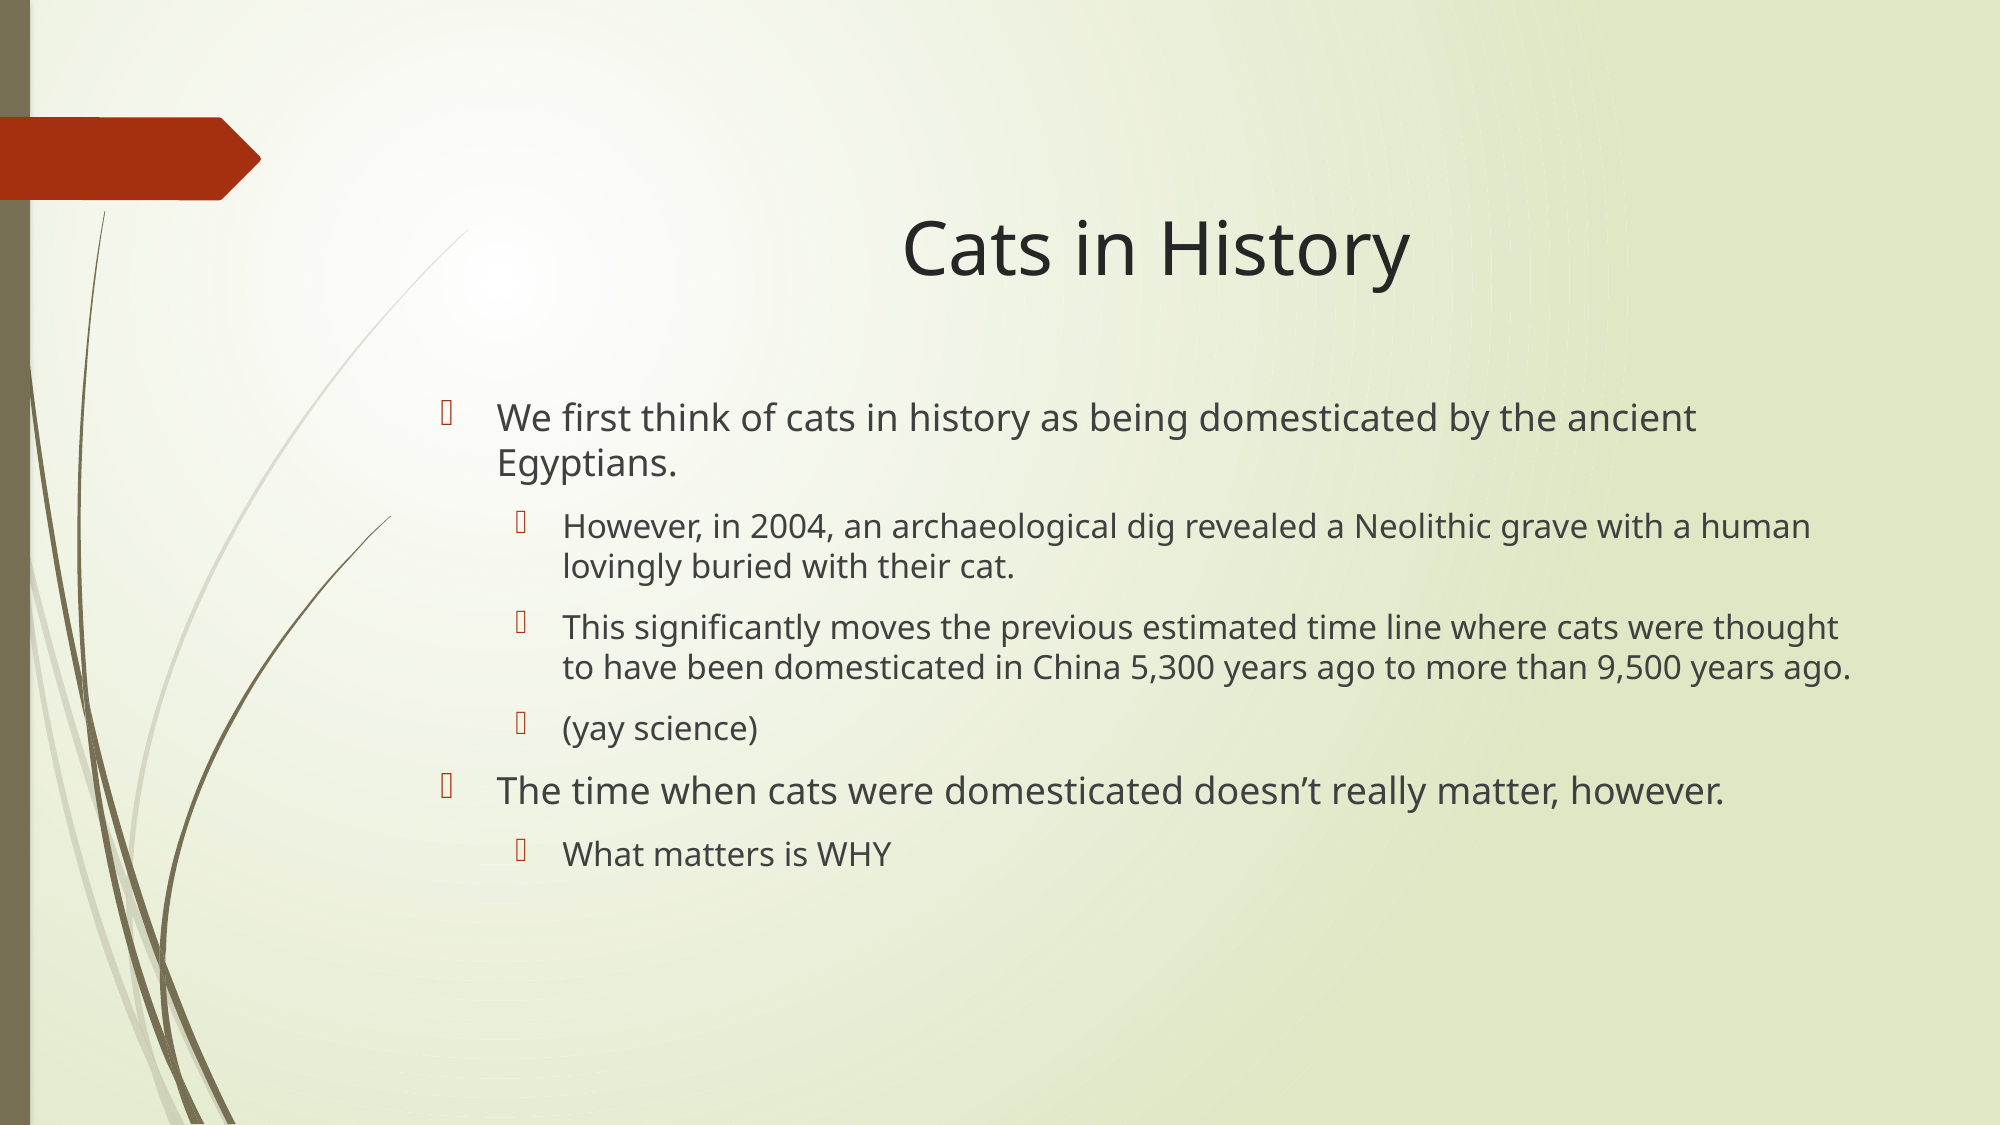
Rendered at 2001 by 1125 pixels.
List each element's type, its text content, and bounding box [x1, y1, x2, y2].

list We first think of cats in history as being domesticated by the ancient Egyptians. However, in 2004, an archaeological dig revealed a Neolithic grave with a human lovingly buried with their cat. This significantly moves the previous estimated time line where cats were thought to have been domesticated in China 5,300 years ago to more than 9,500 years ago. (yay science) The time when cats were domesticated doesn’t really matter, however. What matters is WHY [425, 386, 1888, 1072]
title Cats in History [425, 102, 1888, 313]
